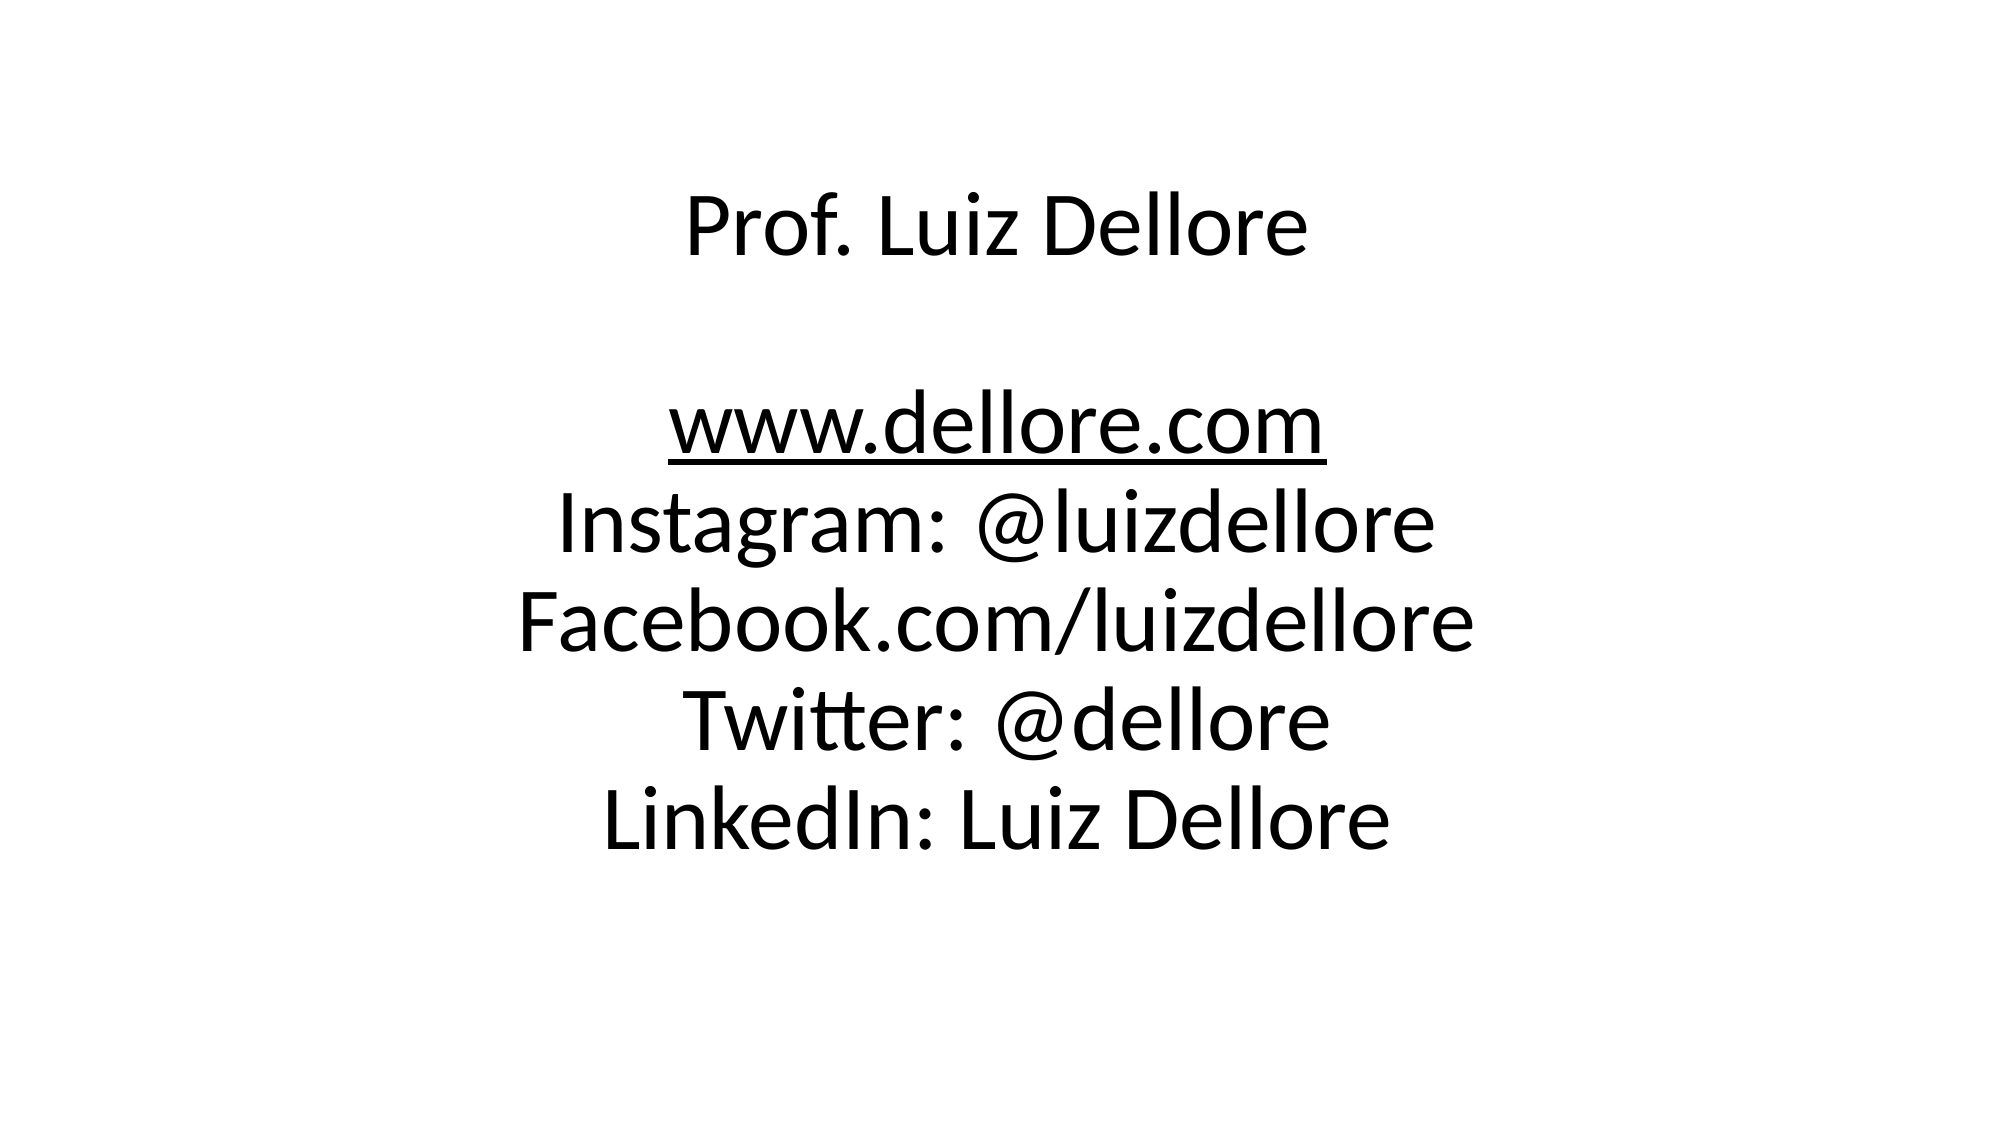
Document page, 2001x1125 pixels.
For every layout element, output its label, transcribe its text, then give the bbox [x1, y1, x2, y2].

text_box Prof. Luiz Dellore www.dellore.com Instagram: @luizdellore Facebook.com/luizdellore Twitter: @dellore LinkedIn: Luiz Dellore [145, 69, 1850, 877]
